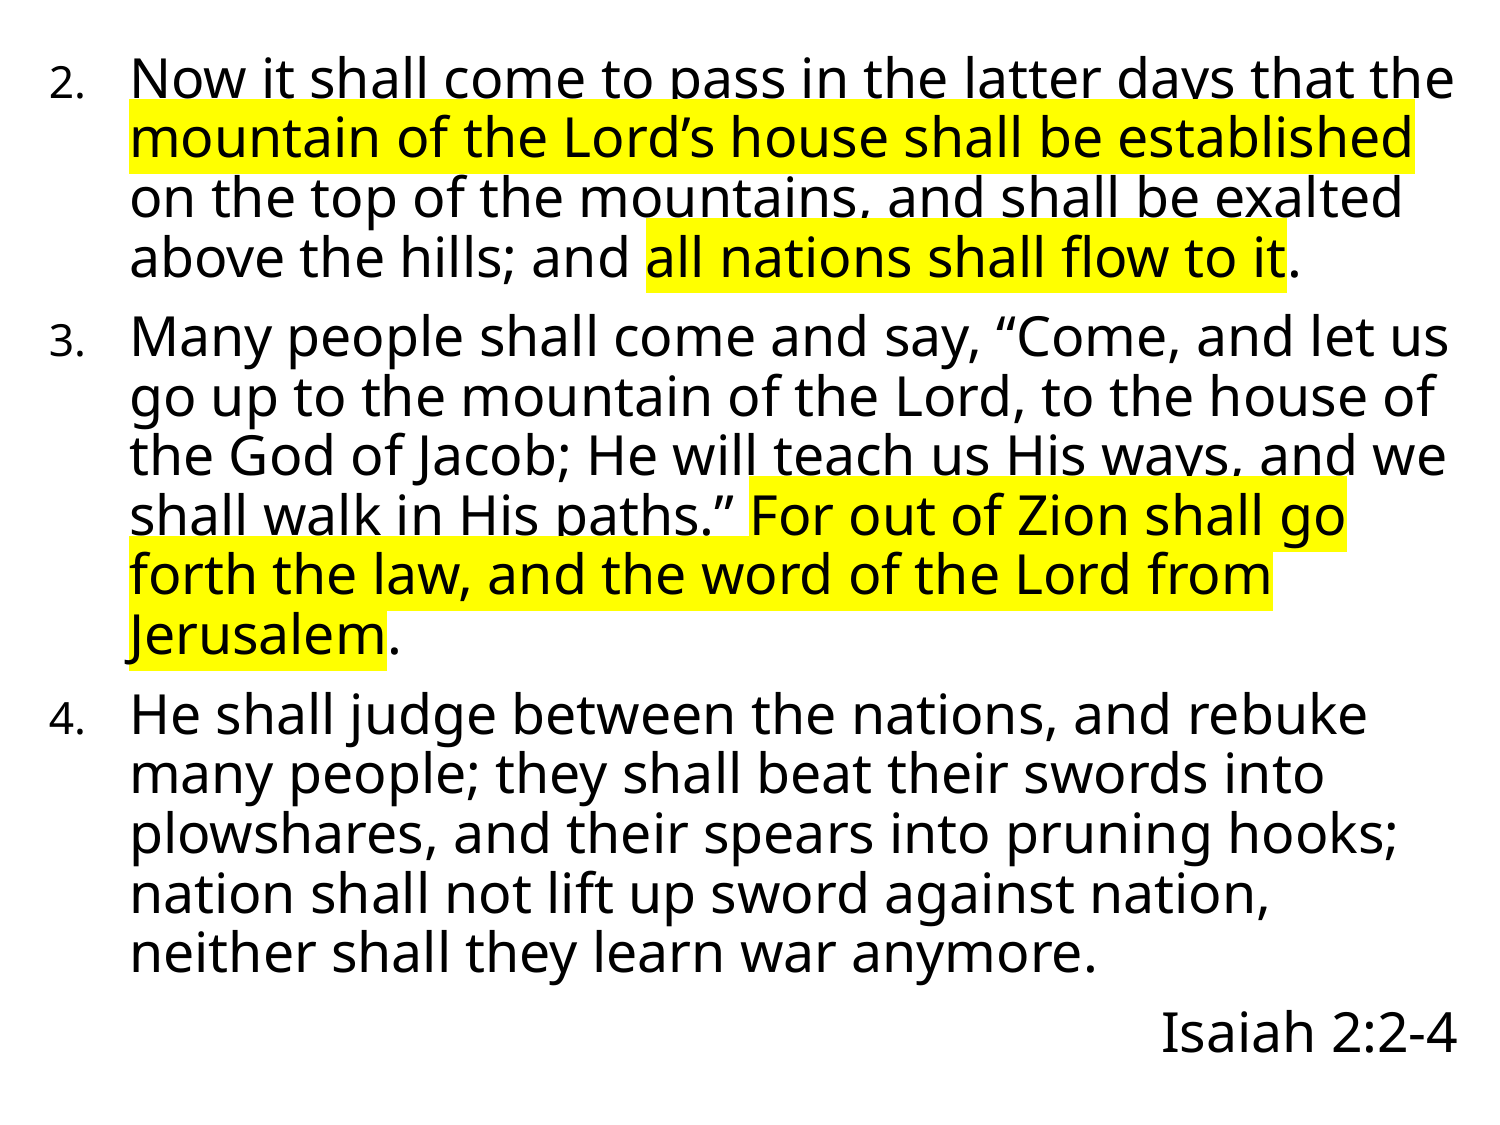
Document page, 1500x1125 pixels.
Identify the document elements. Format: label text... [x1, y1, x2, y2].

list Now it shall come to pass in the latter days that the mountain of the Lord’s house shall be established on the top of the mountains, and shall be exalted above the hills; and all nations shall flow to it. Many people shall come and say, “Come, and let us go up to the mountain of the Lord, to the house of the God of Jacob; He will teach us His ways, and we shall walk in His paths.” For out of Zion shall go forth the law, and the word of the Lord from Jerusalem. He shall judge between the nations, and rebuke many people; they shall beat their swords into plowshares, and their spears into pruning hooks; nation shall not lift up sword against nation, neither shall they learn war anymore. Isaiah 2:2-4 [33, 42, 1474, 1092]
